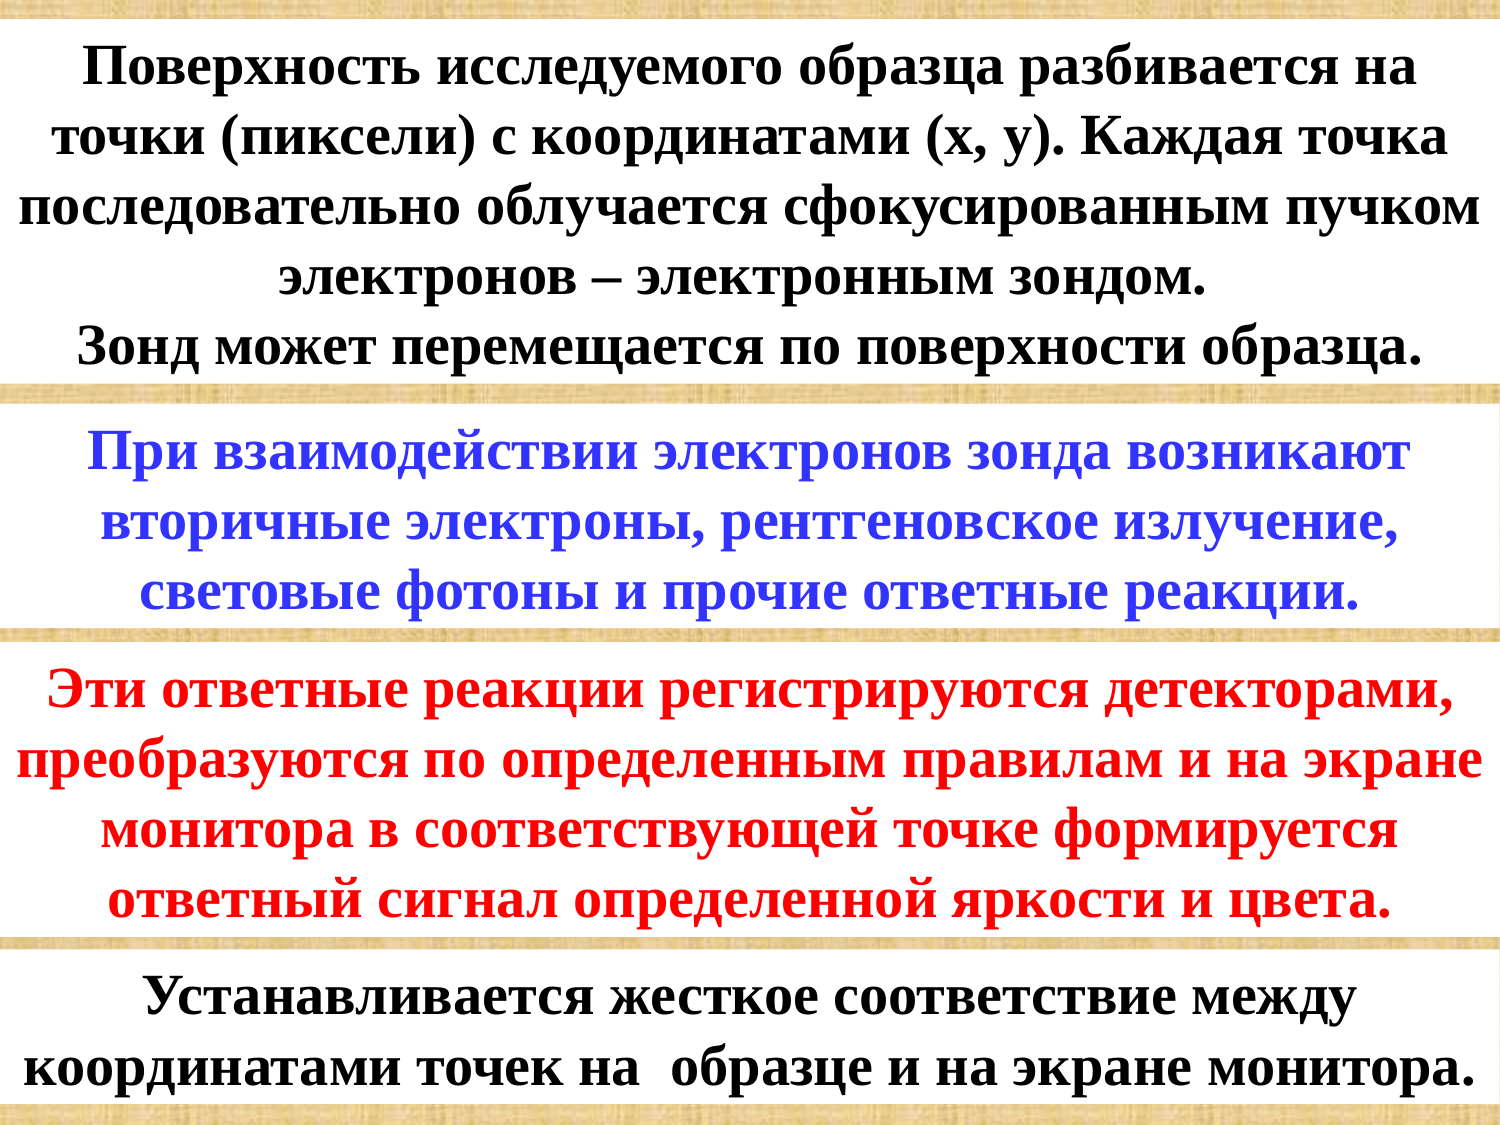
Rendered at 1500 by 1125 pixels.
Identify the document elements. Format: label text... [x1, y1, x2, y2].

picture [0, 0, 1500, 19]
text_box Устанавливается жесткое соответствие между координатами точек на образце и на экране монитора. [0, 949, 1500, 1104]
picture [0, 629, 1500, 642]
text_box Поверхность исследуемого образца разбивается на точки (пиксели) с координатами (x, y). Каждая точка последовательно облучается сфокусированным пучком электронов – электронным зондом. Зонд может перемещается по поверхности образца. [0, 19, 1500, 384]
picture [0, 937, 1500, 949]
picture [0, 1104, 1500, 1125]
picture [0, 384, 1500, 403]
text_box При взаимодействии электронов зонда возникают вторичные электроны, рентгеновское излучение, световые фотоны и прочие ответные реакции. [0, 403, 1500, 629]
text_box Эти ответные реакции регистрируются детекторами, преобразуются по определенным правилам и на экране монитора в соответствующей точке формируется ответный сигнал определенной яркости и цвета. [0, 642, 1500, 937]
